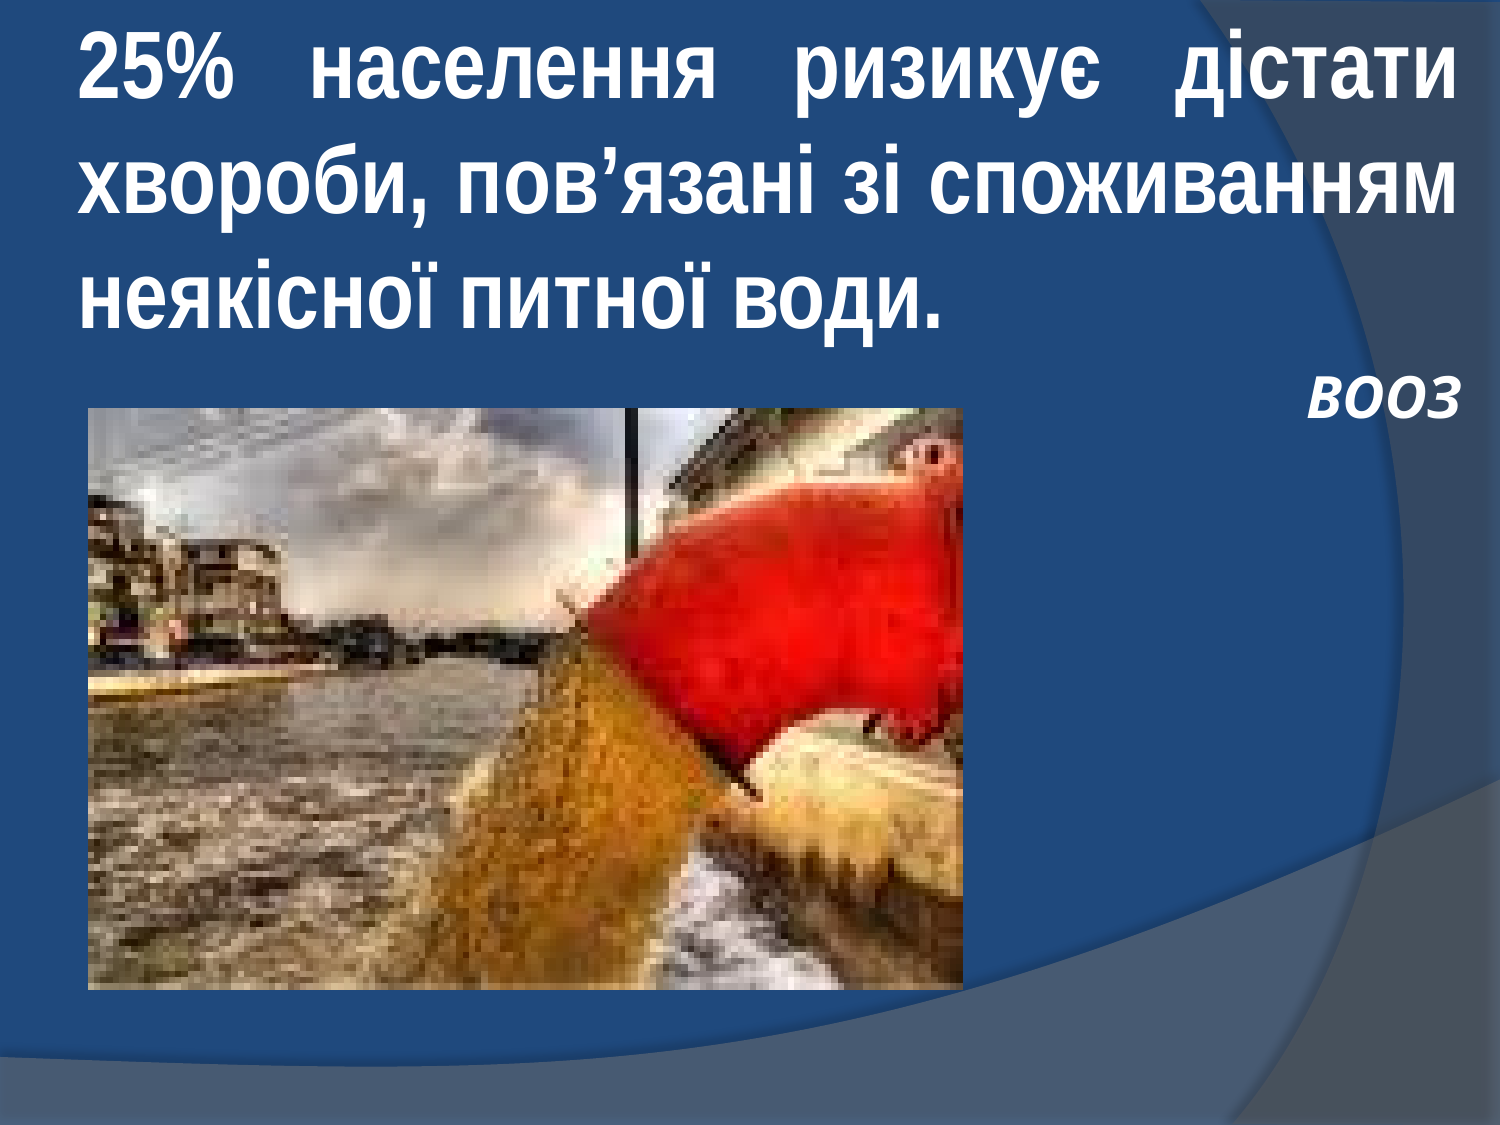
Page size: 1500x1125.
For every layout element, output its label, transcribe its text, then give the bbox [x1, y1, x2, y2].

picture [88, 408, 963, 990]
list 25% населення ризикує дістати хвороби, пов’язані зі споживанням неякісної питної води. ВООЗ [0, 0, 1477, 457]
